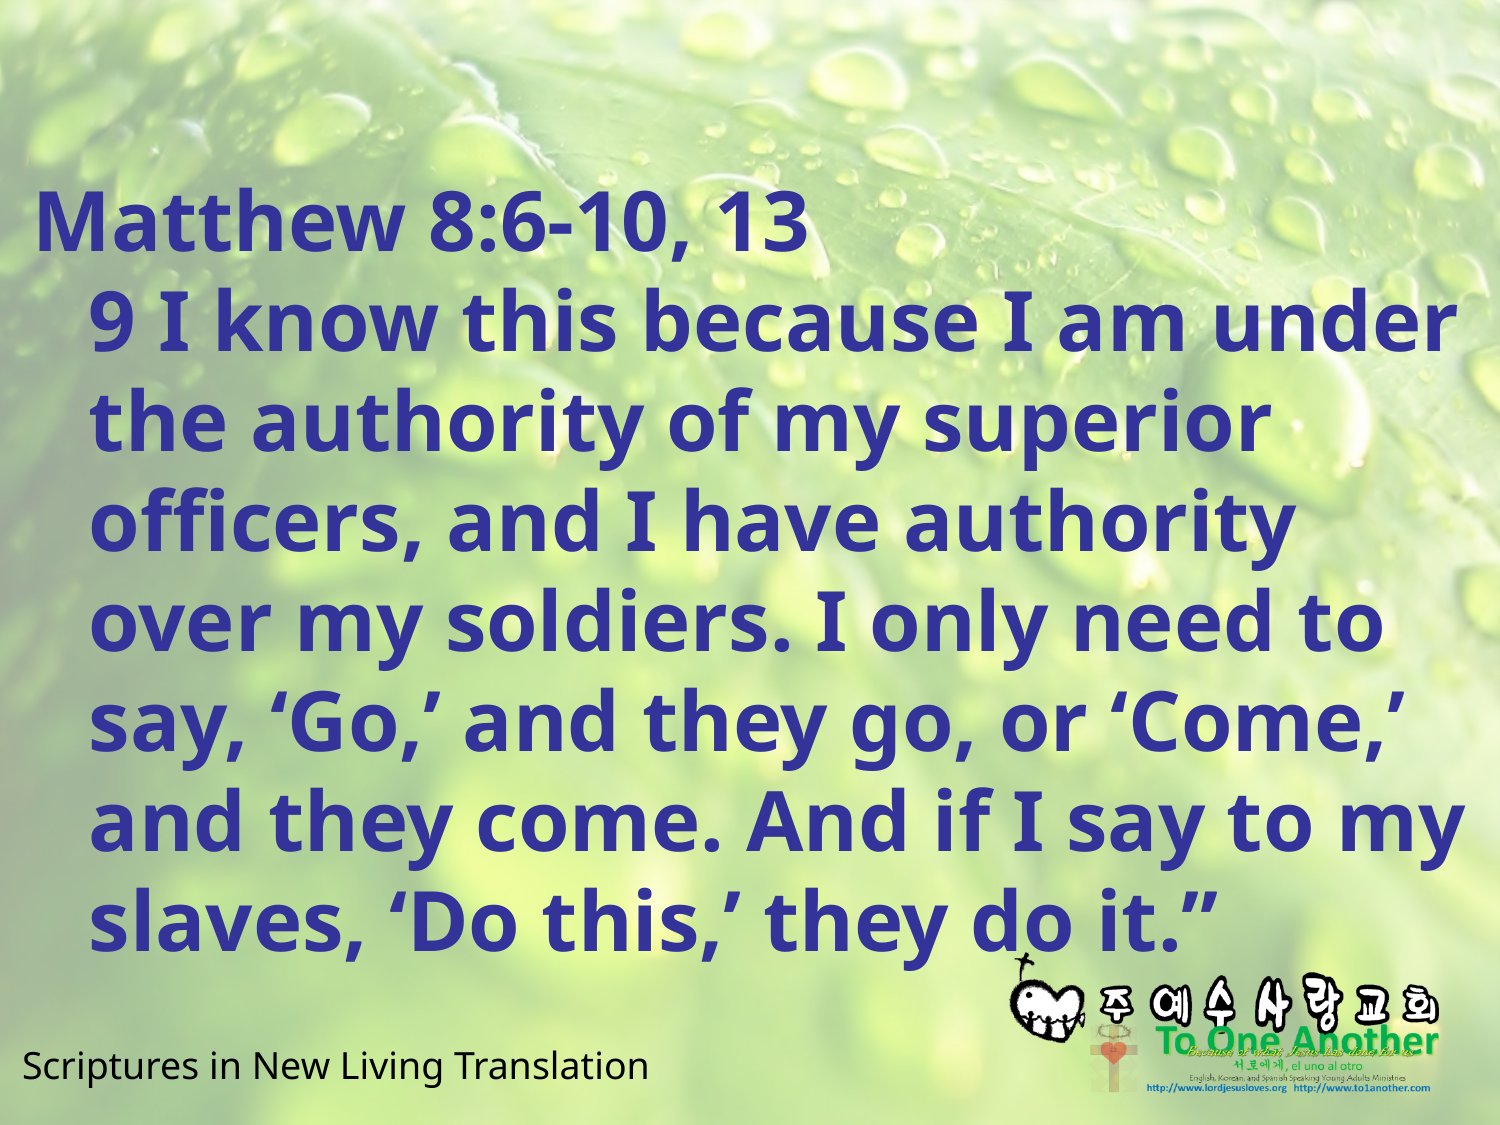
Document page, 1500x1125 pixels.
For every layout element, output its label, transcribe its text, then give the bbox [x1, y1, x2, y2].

list Matthew 8:6-10, 13 9 I know this because I am under the authority of my superior officers, and I have authority over my soldiers. I only need to say, ‘Go,’ and they go, or ‘Come,’ and they come. And if I say to my slaves, ‘Do this,’ they do it.” [17, 160, 1483, 1024]
picture [1009, 1024, 1439, 1093]
